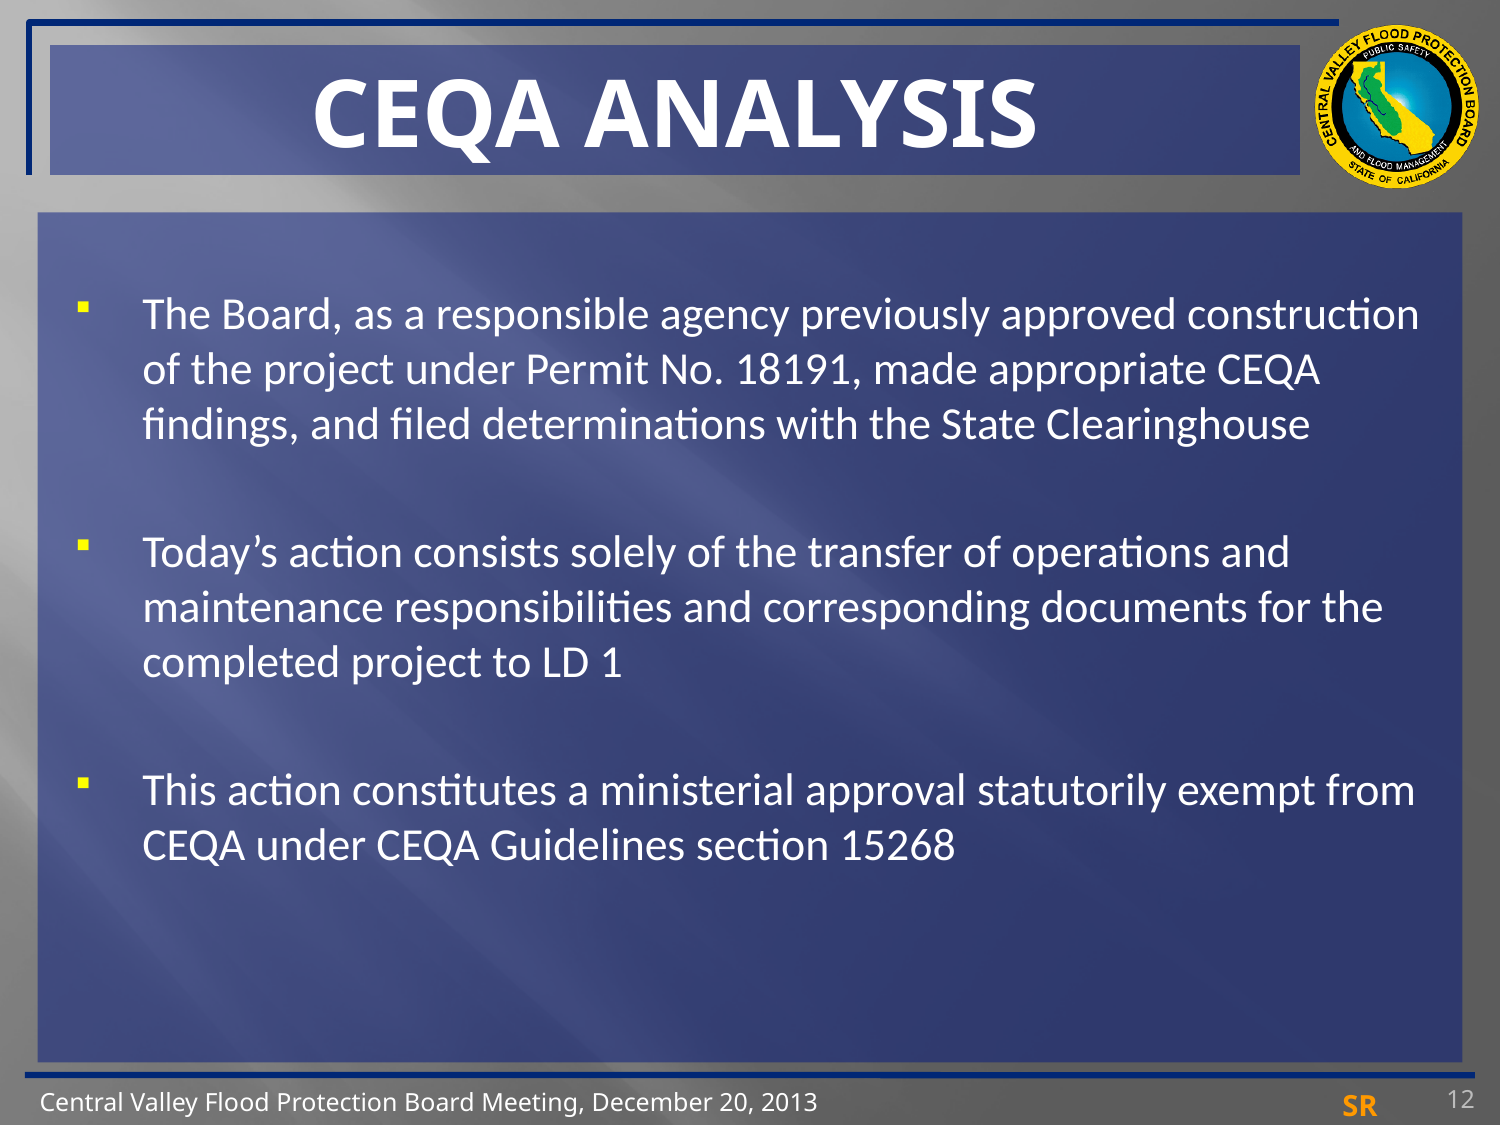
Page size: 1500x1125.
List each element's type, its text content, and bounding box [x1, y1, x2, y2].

slide_number 12 [1400, 1074, 1475, 1125]
list The Board, as a responsible agency previously approved construction of the project under Permit No. 18191, made appropriate CEQA findings, and filed determinations with the State Clearinghouse Today’s action consists solely of the transfer of operations and maintenance responsibilities and corresponding documents for the completed project to LD 1 This action constitutes a ministerial approval statutorily exempt from CEQA under CEQA Guidelines section 15268 [37, 212, 1463, 1063]
picture [1312, 24, 1481, 192]
title CEQA ANALYSIS [50, 45, 1300, 175]
